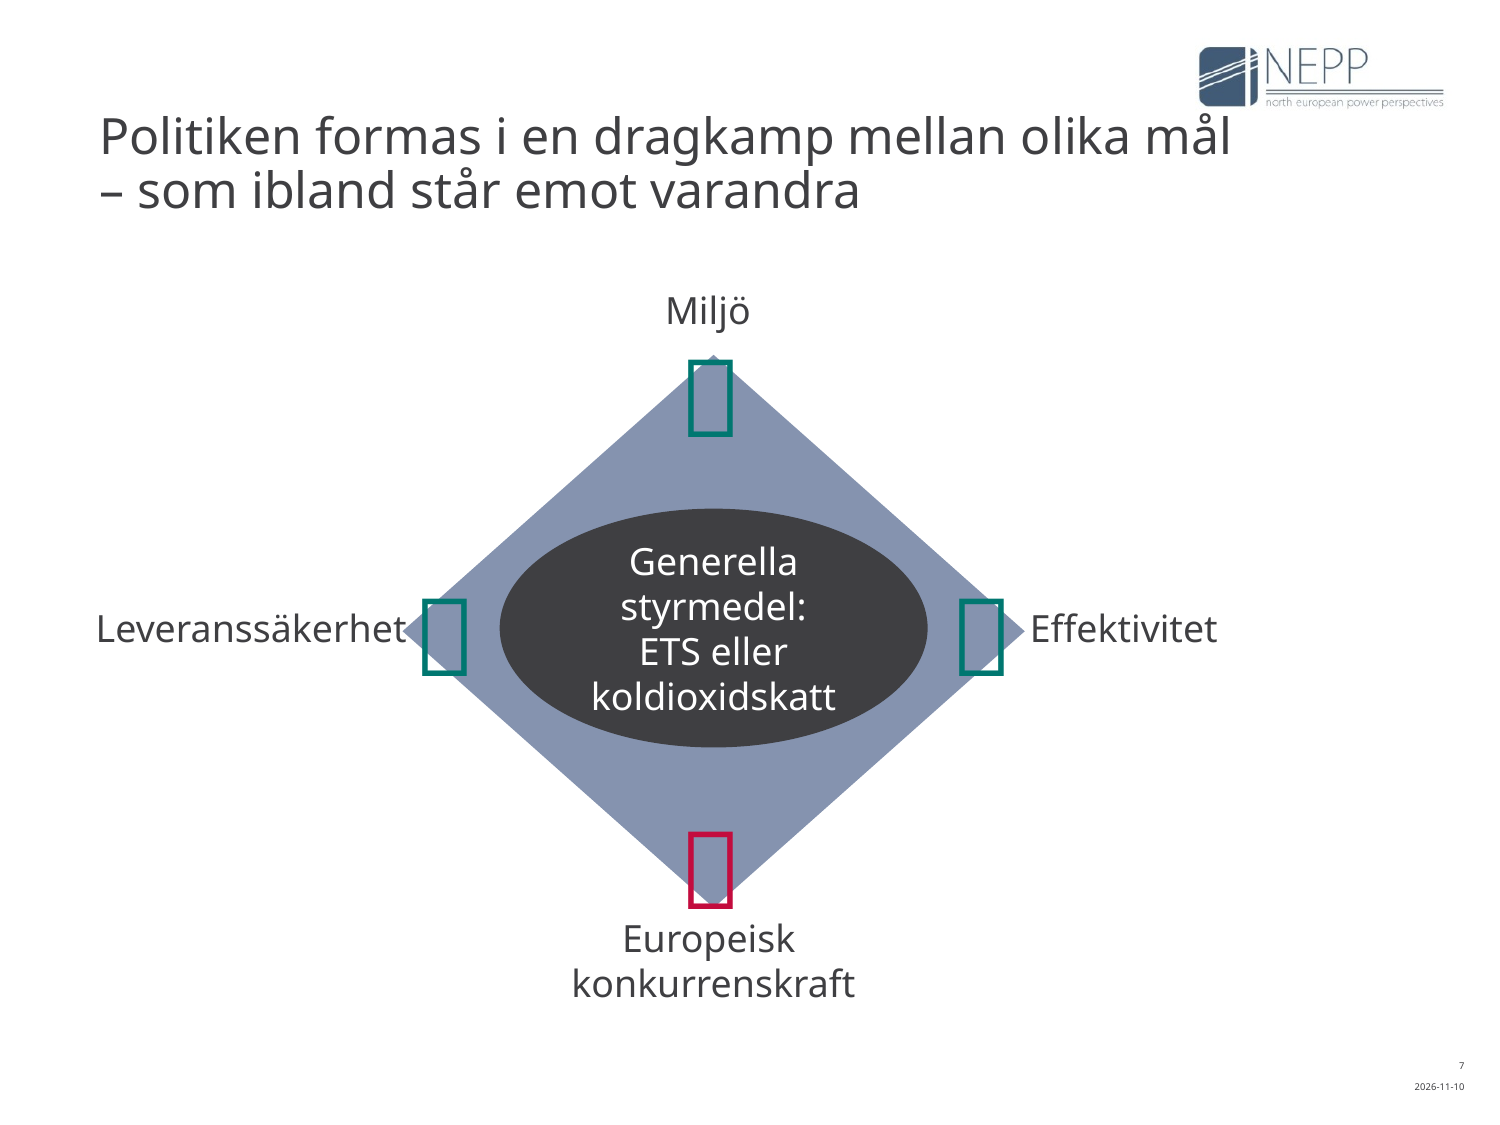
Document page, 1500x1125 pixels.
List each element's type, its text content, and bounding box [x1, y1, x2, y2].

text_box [402, 631, 1025, 1014]
title Politiken formas i en dragkamp mellan olika mål – som ibland står emot varandra [99, 73, 1464, 220]
text_box Effektivitet [1032, 597, 1233, 658]
text_box  [396, 584, 495, 683]
text_box Generella styrmedel: ETS eller koldioxidskatt [498, 507, 929, 631]
text_box  [932, 584, 1032, 683]
text_box  [662, 345, 761, 444]
picture [1195, 23, 1465, 123]
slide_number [1127, 1076, 1465, 1095]
text_box [454, 395, 974, 631]
slide_number 7 [1127, 1048, 1465, 1074]
text_box Miljö [650, 279, 766, 340]
text_box Leveranssäkerhet [80, 597, 396, 658]
